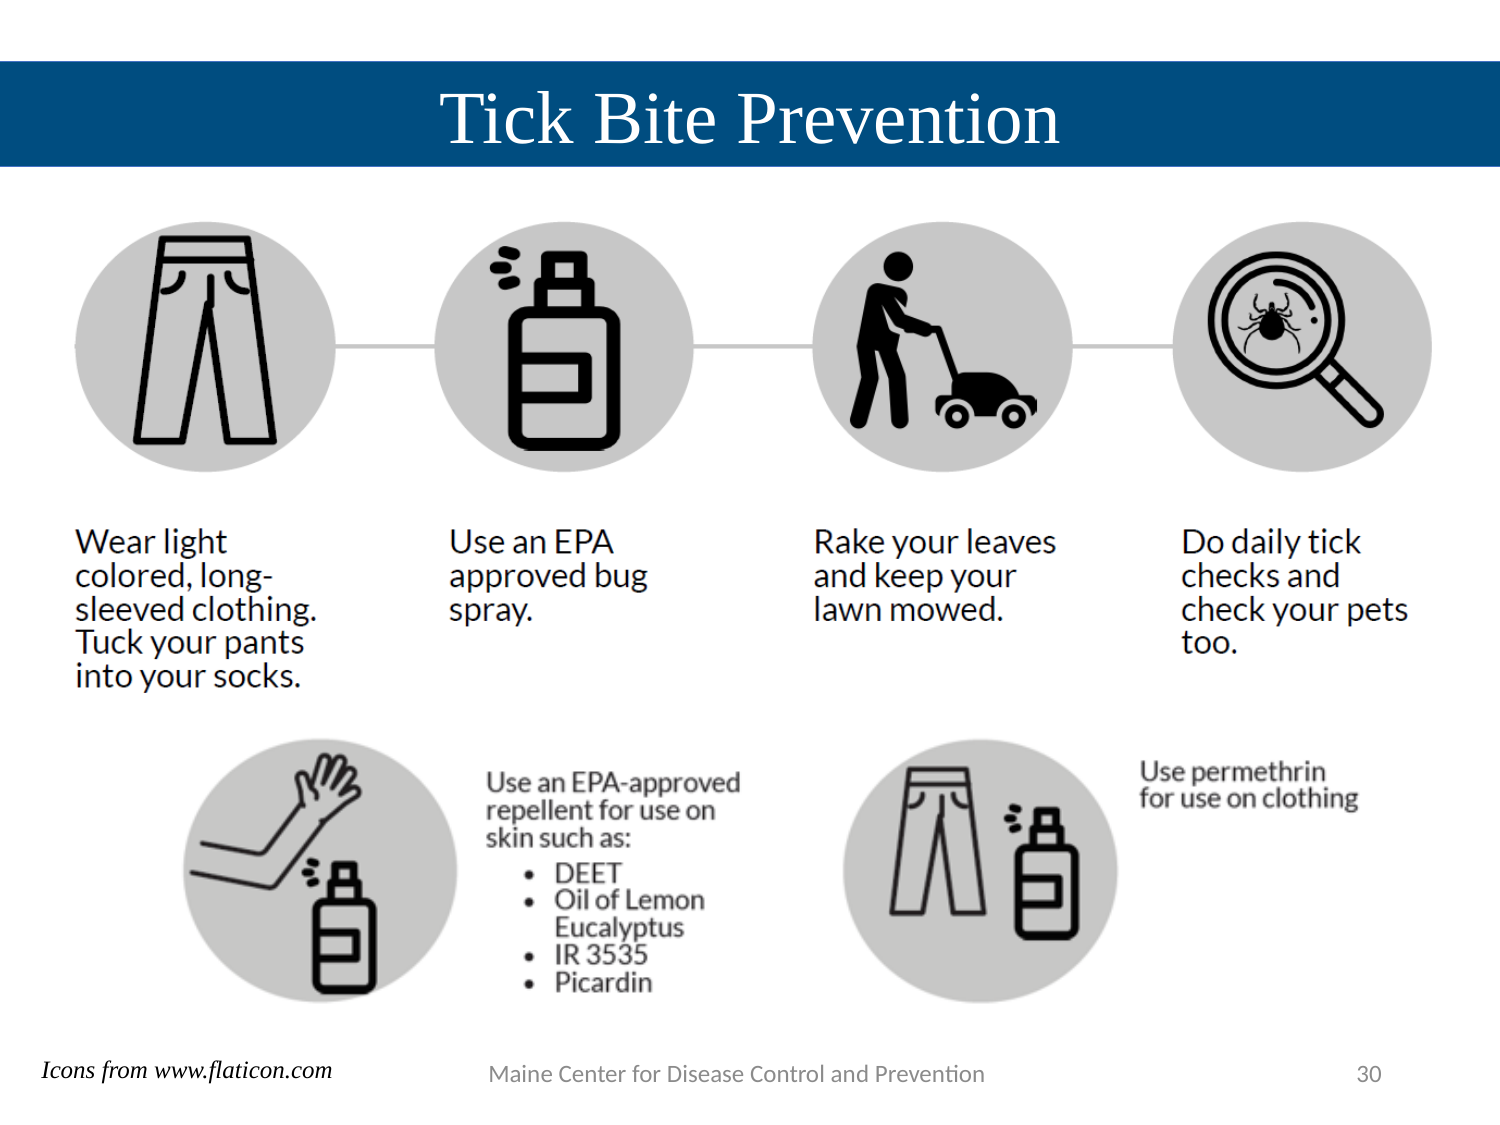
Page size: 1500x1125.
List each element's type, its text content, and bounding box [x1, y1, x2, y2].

text_box Tick Bite Prevention [0, 61, 1500, 167]
picture [55, 208, 1446, 706]
slide_number 30 [1059, 1042, 1397, 1103]
text_box Icons from www.flaticon.com [26, 1046, 379, 1091]
picture [170, 733, 751, 1015]
footer Maine Center for Disease Control and Prevention [437, 1042, 1038, 1103]
picture [836, 733, 1371, 1015]
